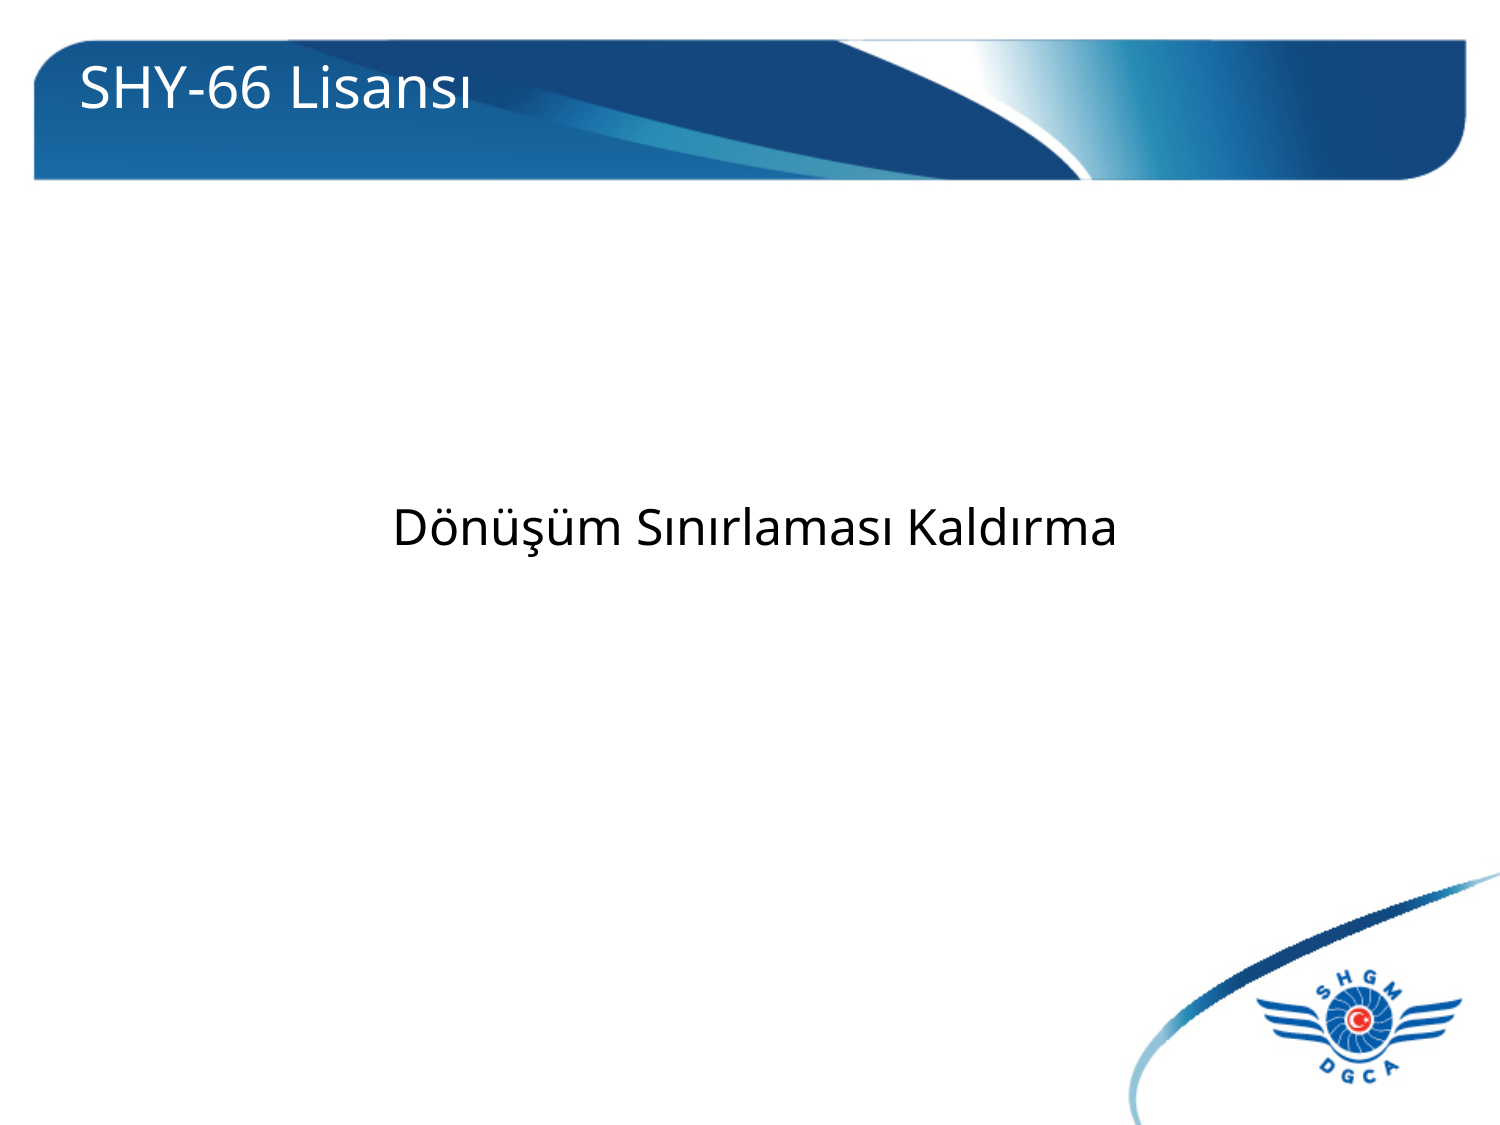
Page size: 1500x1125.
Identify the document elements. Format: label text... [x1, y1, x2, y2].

picture [0, 0, 1500, 1125]
list Dönüşüm Sınırlaması Kaldırma [123, 208, 1388, 870]
title SHY-66 Lisansı [64, 42, 858, 179]
